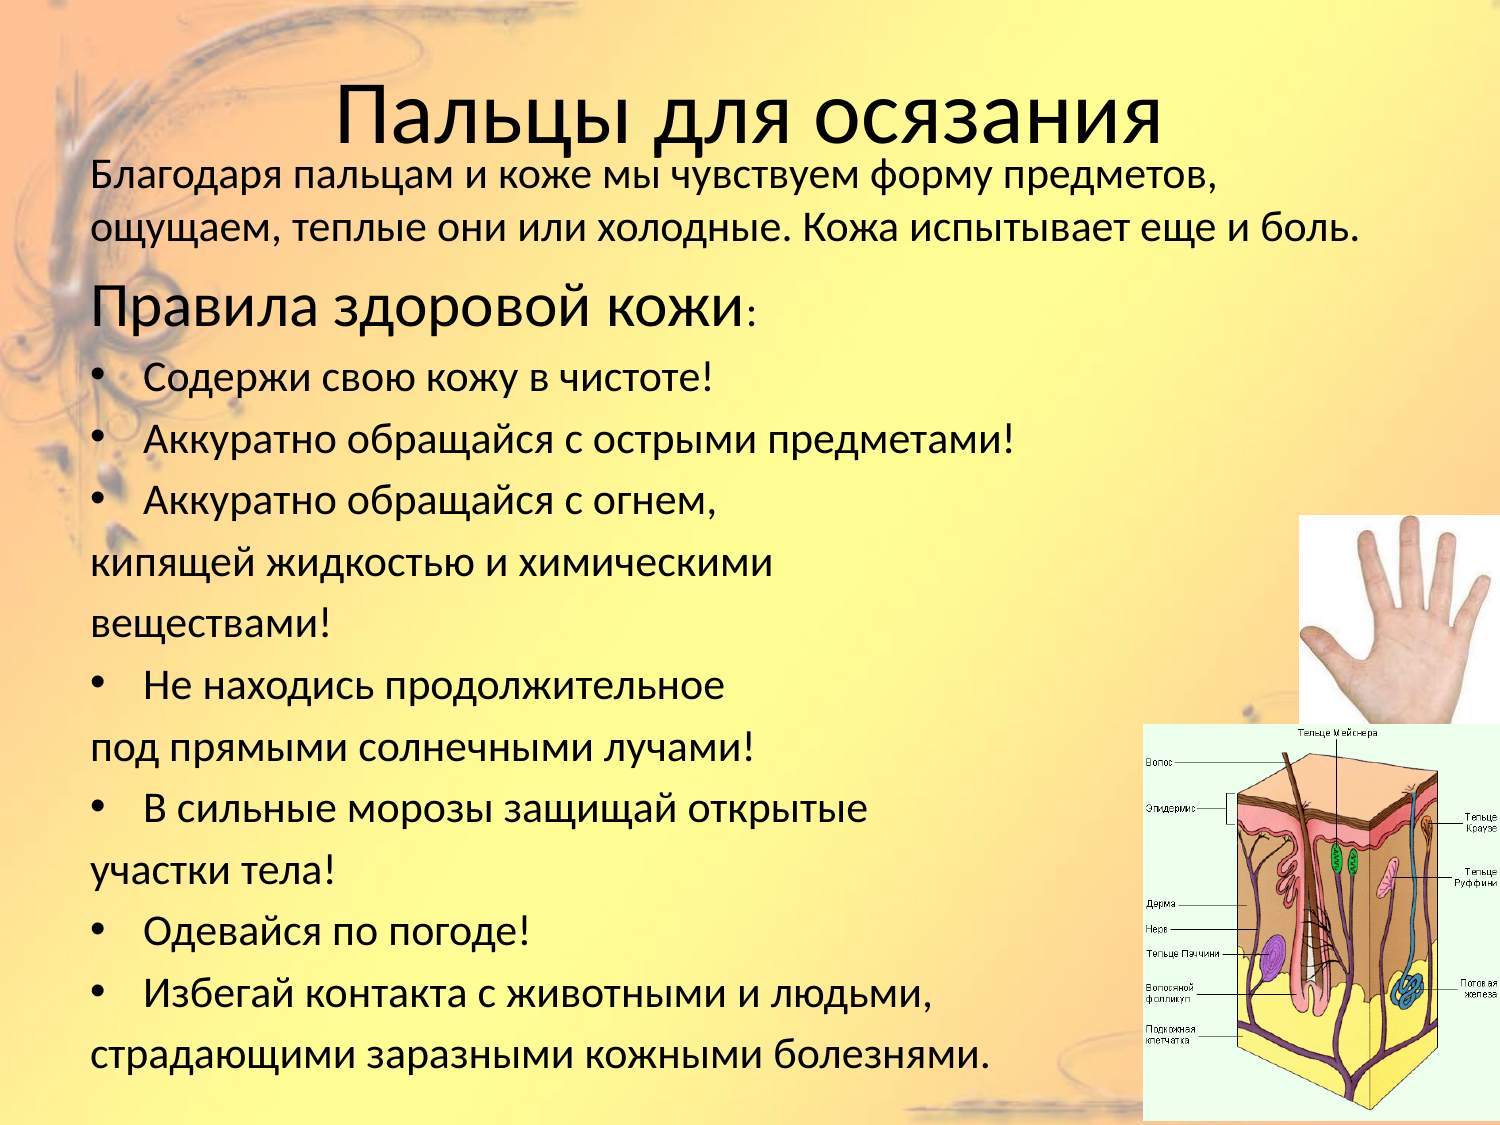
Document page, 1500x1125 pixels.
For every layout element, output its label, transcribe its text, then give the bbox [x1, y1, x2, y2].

picture [1143, 514, 1500, 1121]
title Пальцы для осязания [75, 45, 1425, 137]
list Благодаря пальцам и коже мы чувствуем форму предметов, ощущаем, теплые они или холодные. Кожа испытывает еще и боль. Правила здоровой кожи: Содержи свою кожу в чистоте! Аккуратно обращайся с острыми предметами! Аккуратно обращайся с огнем, кипящей жидкостью и химическими веществами! Не находись продолжительное под прямыми солнечными лучами! В сильные морозы защищай открытые участки тела! Одевайся по погоде! Избегай контакта с животными и людьми, страдающими заразными кожными болезнями. [75, 137, 1425, 1106]
